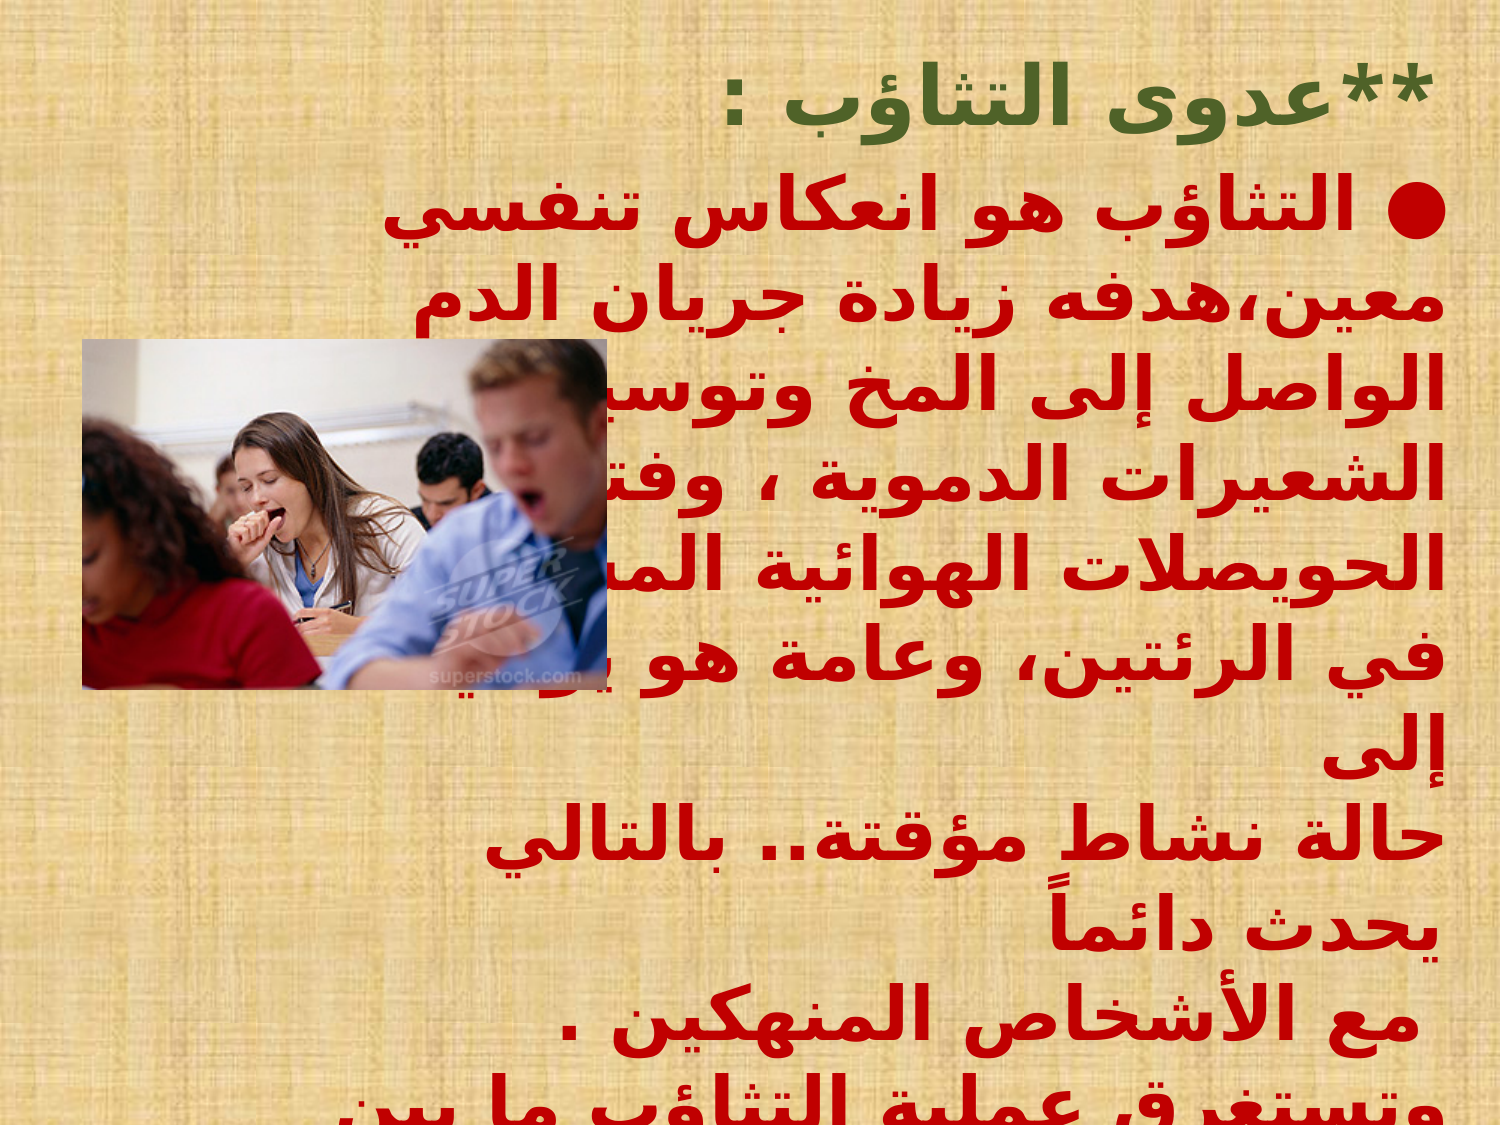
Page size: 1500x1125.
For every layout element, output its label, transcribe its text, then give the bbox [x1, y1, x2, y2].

picture [0, 0, 1500, 1125]
text_box ● التثاؤب هو انعكاس تنفسي معين،هدفه زيادة جريان الدم الواصل إلى المخ وتوسيع بعض الشعيرات الدموية ، وفتح بعض الحويصلات الهوائية المسدودة في الرئتين، وعامة هو يؤدي إلى حالة نشاط مؤقتة.. بالتالي يحدث دائماً مع الأشخاص المنهكين . وتستغرق عملية التثاؤب ما بين 5 إلى 10 ثوان ● أما عن سريانه بالعدوى فهي ظاهرة إشعاع سايكوفيزيائي شهيرة.. فالتثاؤب والحماس والخوف والتوتر والضحك كلها تنتقل بالإشعاع السايكوفيزيائي، يكفي أن يتوتر الجالسون معك حتى تتوتر أو أن يضحكوا حتى تضحك أنت ولاتدري ما هو السبب ! [281, 148, 1465, 1125]
text_box **عدوى التثاؤب : [703, 35, 1453, 240]
